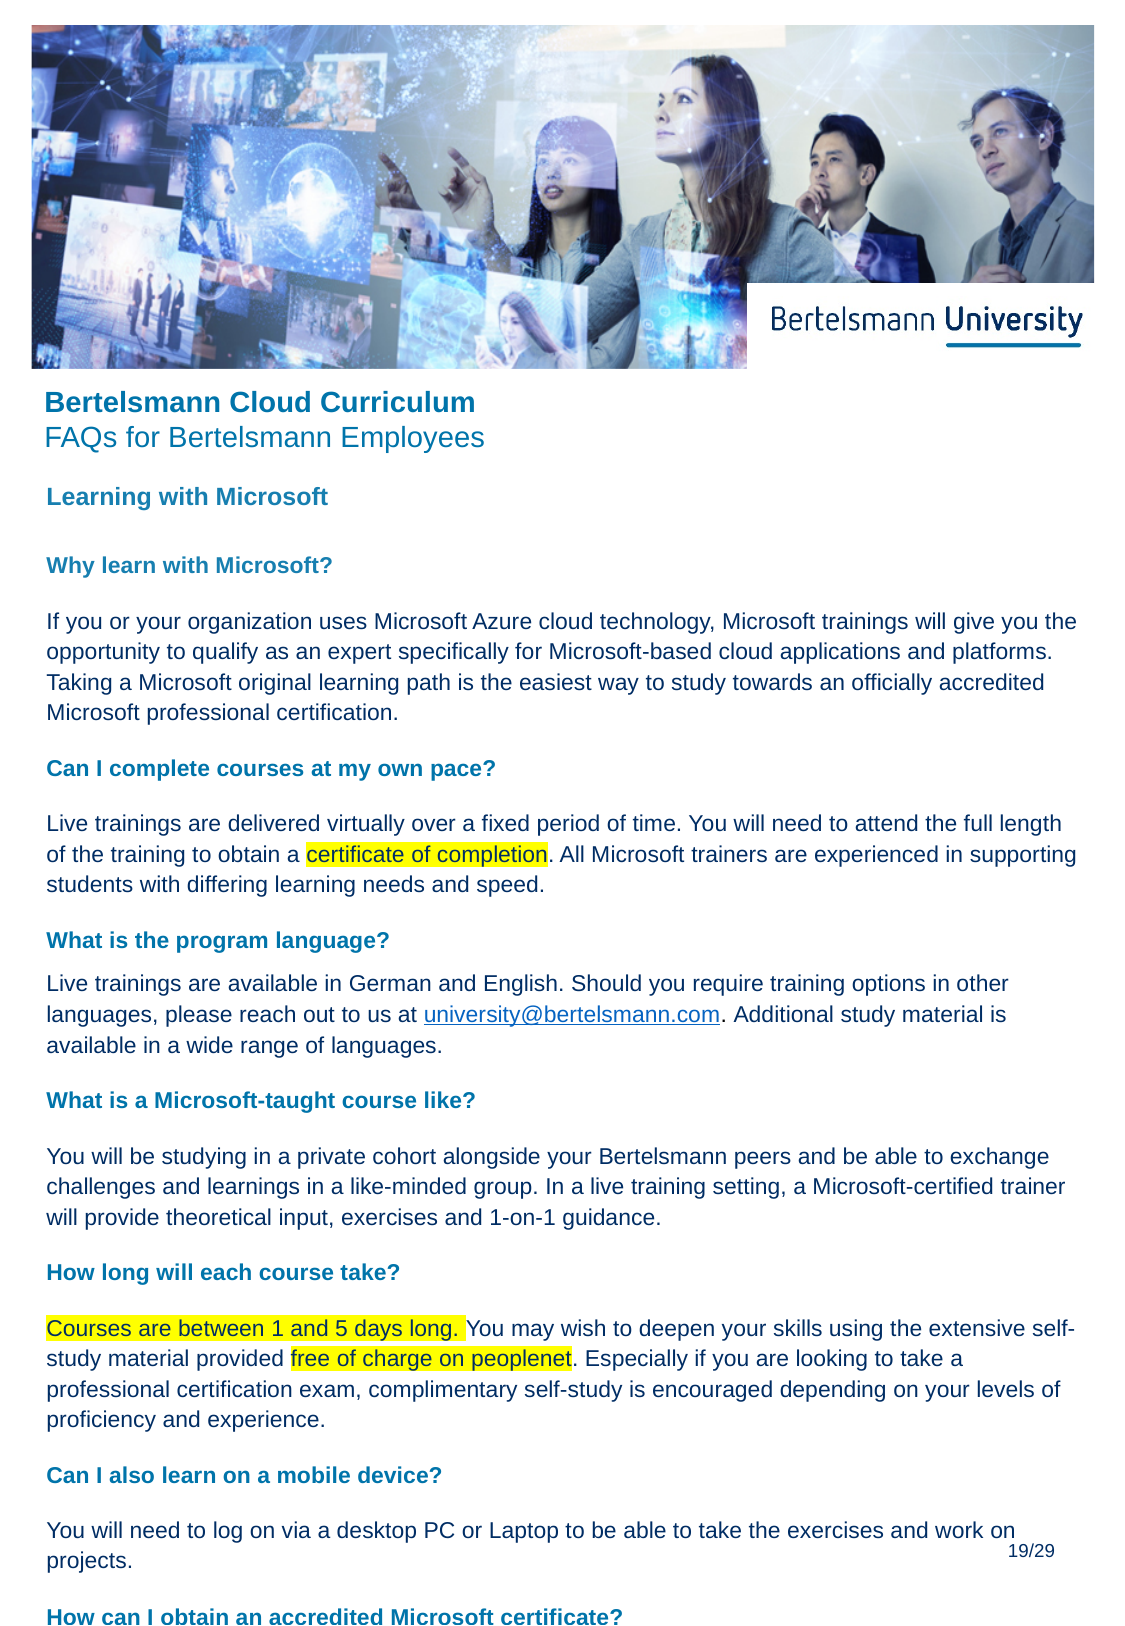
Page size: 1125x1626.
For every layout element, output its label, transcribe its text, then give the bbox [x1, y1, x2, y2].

text_box Bertelsmann Cloud Curriculum FAQs for Bertelsmann Employees [29, 368, 1105, 469]
picture [31, 25, 1095, 403]
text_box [748, 283, 1108, 371]
text_box Learning with Microsoft Why learn with Microsoft? If you or your organization uses Microsoft Azure cloud technology, Microsoft trainings will give you the opportunity to qualify as an expert specifically for Microsoft-based cloud applications and platforms. Taking a Microsoft original learning path is the easiest way to study towards an officially accredited Microsoft professional certification. Can I complete courses at my own pace? Live trainings are delivered virtually over a fixed period of time. You will need to attend the full length of the training to obtain a certificate of completion. All Microsoft trainers are experienced in supporting students with differing learning needs and speed. What is the program language? Live trainings are available in German and English. Should you require training options in other languages, please reach out to us at university@bertelsmann.com. Additional study material is available in a wide range of languages. What is a Microsoft-taught course like? You will be studying in a private cohort alongside your Bertelsmann peers and be able to exchange challenges and learnings in a like-minded group. In a live training setting, a Microsoft-certified trainer will provide theoretical input, exercises and 1-on-1 guidance. How long will each course take? Courses are between 1 and 5 days long. You may wish to deepen your skills using the extensive self-study material provided free of charge on peoplenet. Especially if you are looking to take a professional certification exam, complimentary self-study is encouraged depending on your levels of proficiency and experience. Can I also learn on a mobile device? You will need to log on via a desktop PC or Laptop to be able to take the exercises and work on projects. How can I obtain an accredited Microsoft certificate? If you would like to take a professional certification exam, you can pick your preferred exam date by registering via …. Bertelsmann University provides free-of-charge exam vouchers on a first-come-first-serve basis. Please reach out to XXX to get yours. [31, 469, 1095, 1625]
